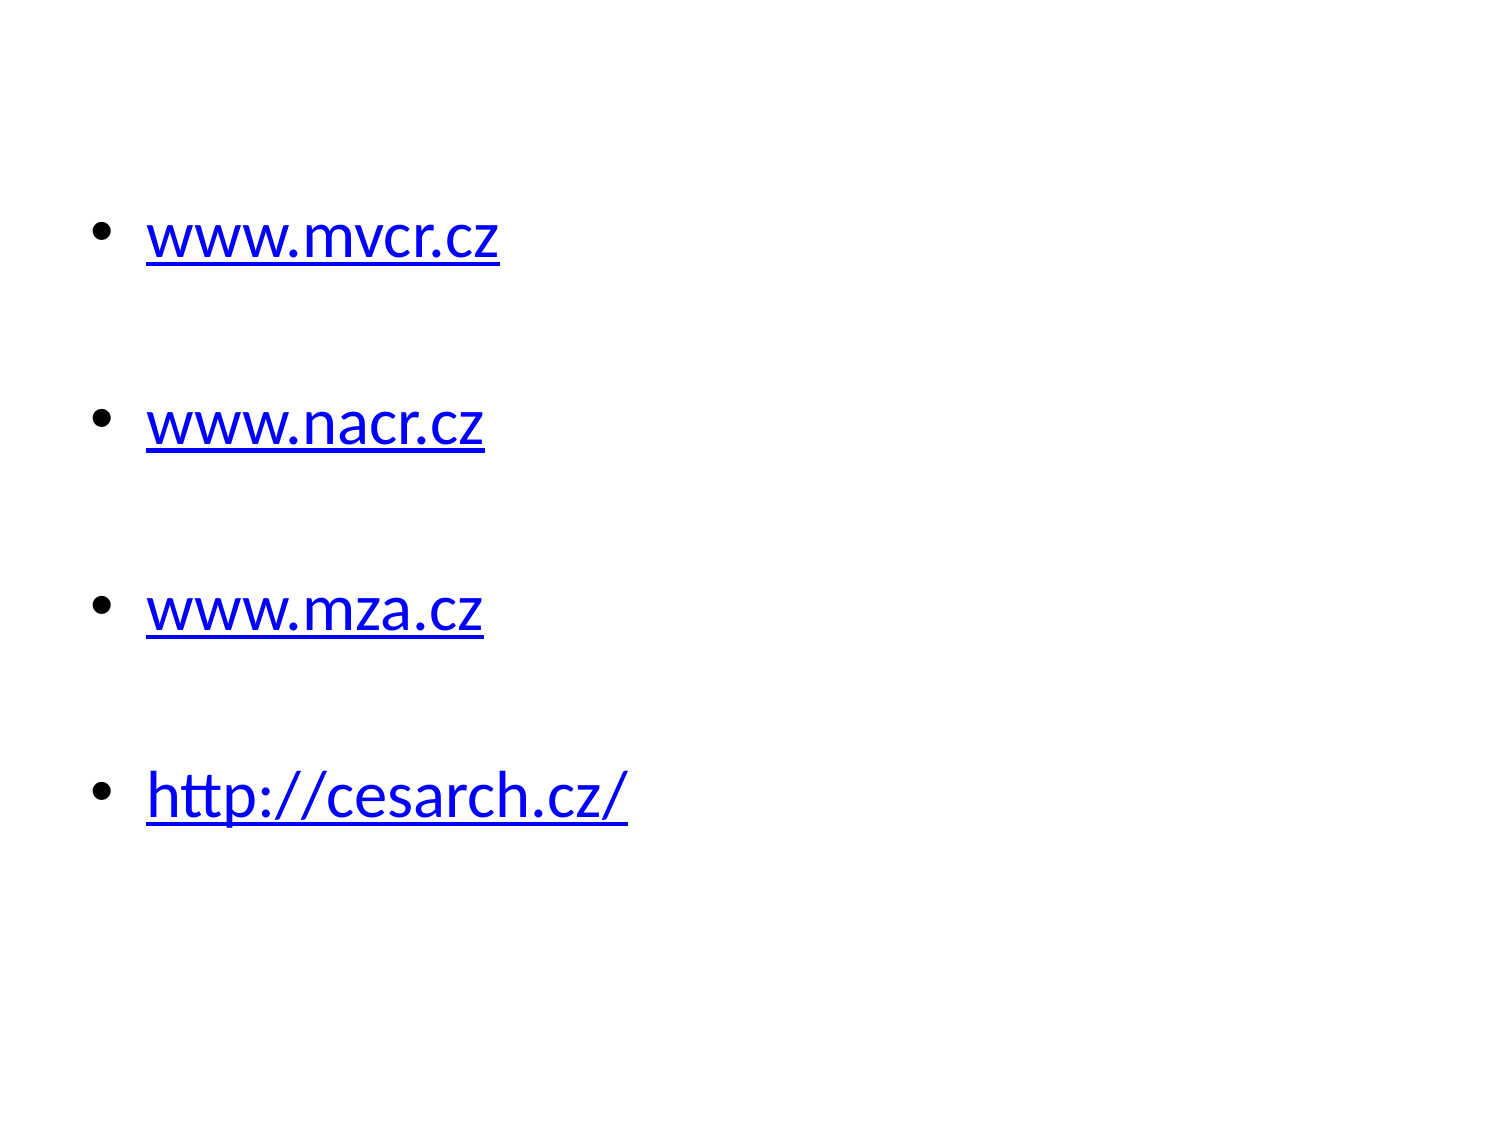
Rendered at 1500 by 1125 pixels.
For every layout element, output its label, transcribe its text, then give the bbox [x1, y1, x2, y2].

list www.mvcr.cz www.nacr.cz www.mza.cz http://cesarch.cz/ [75, 90, 1425, 1005]
